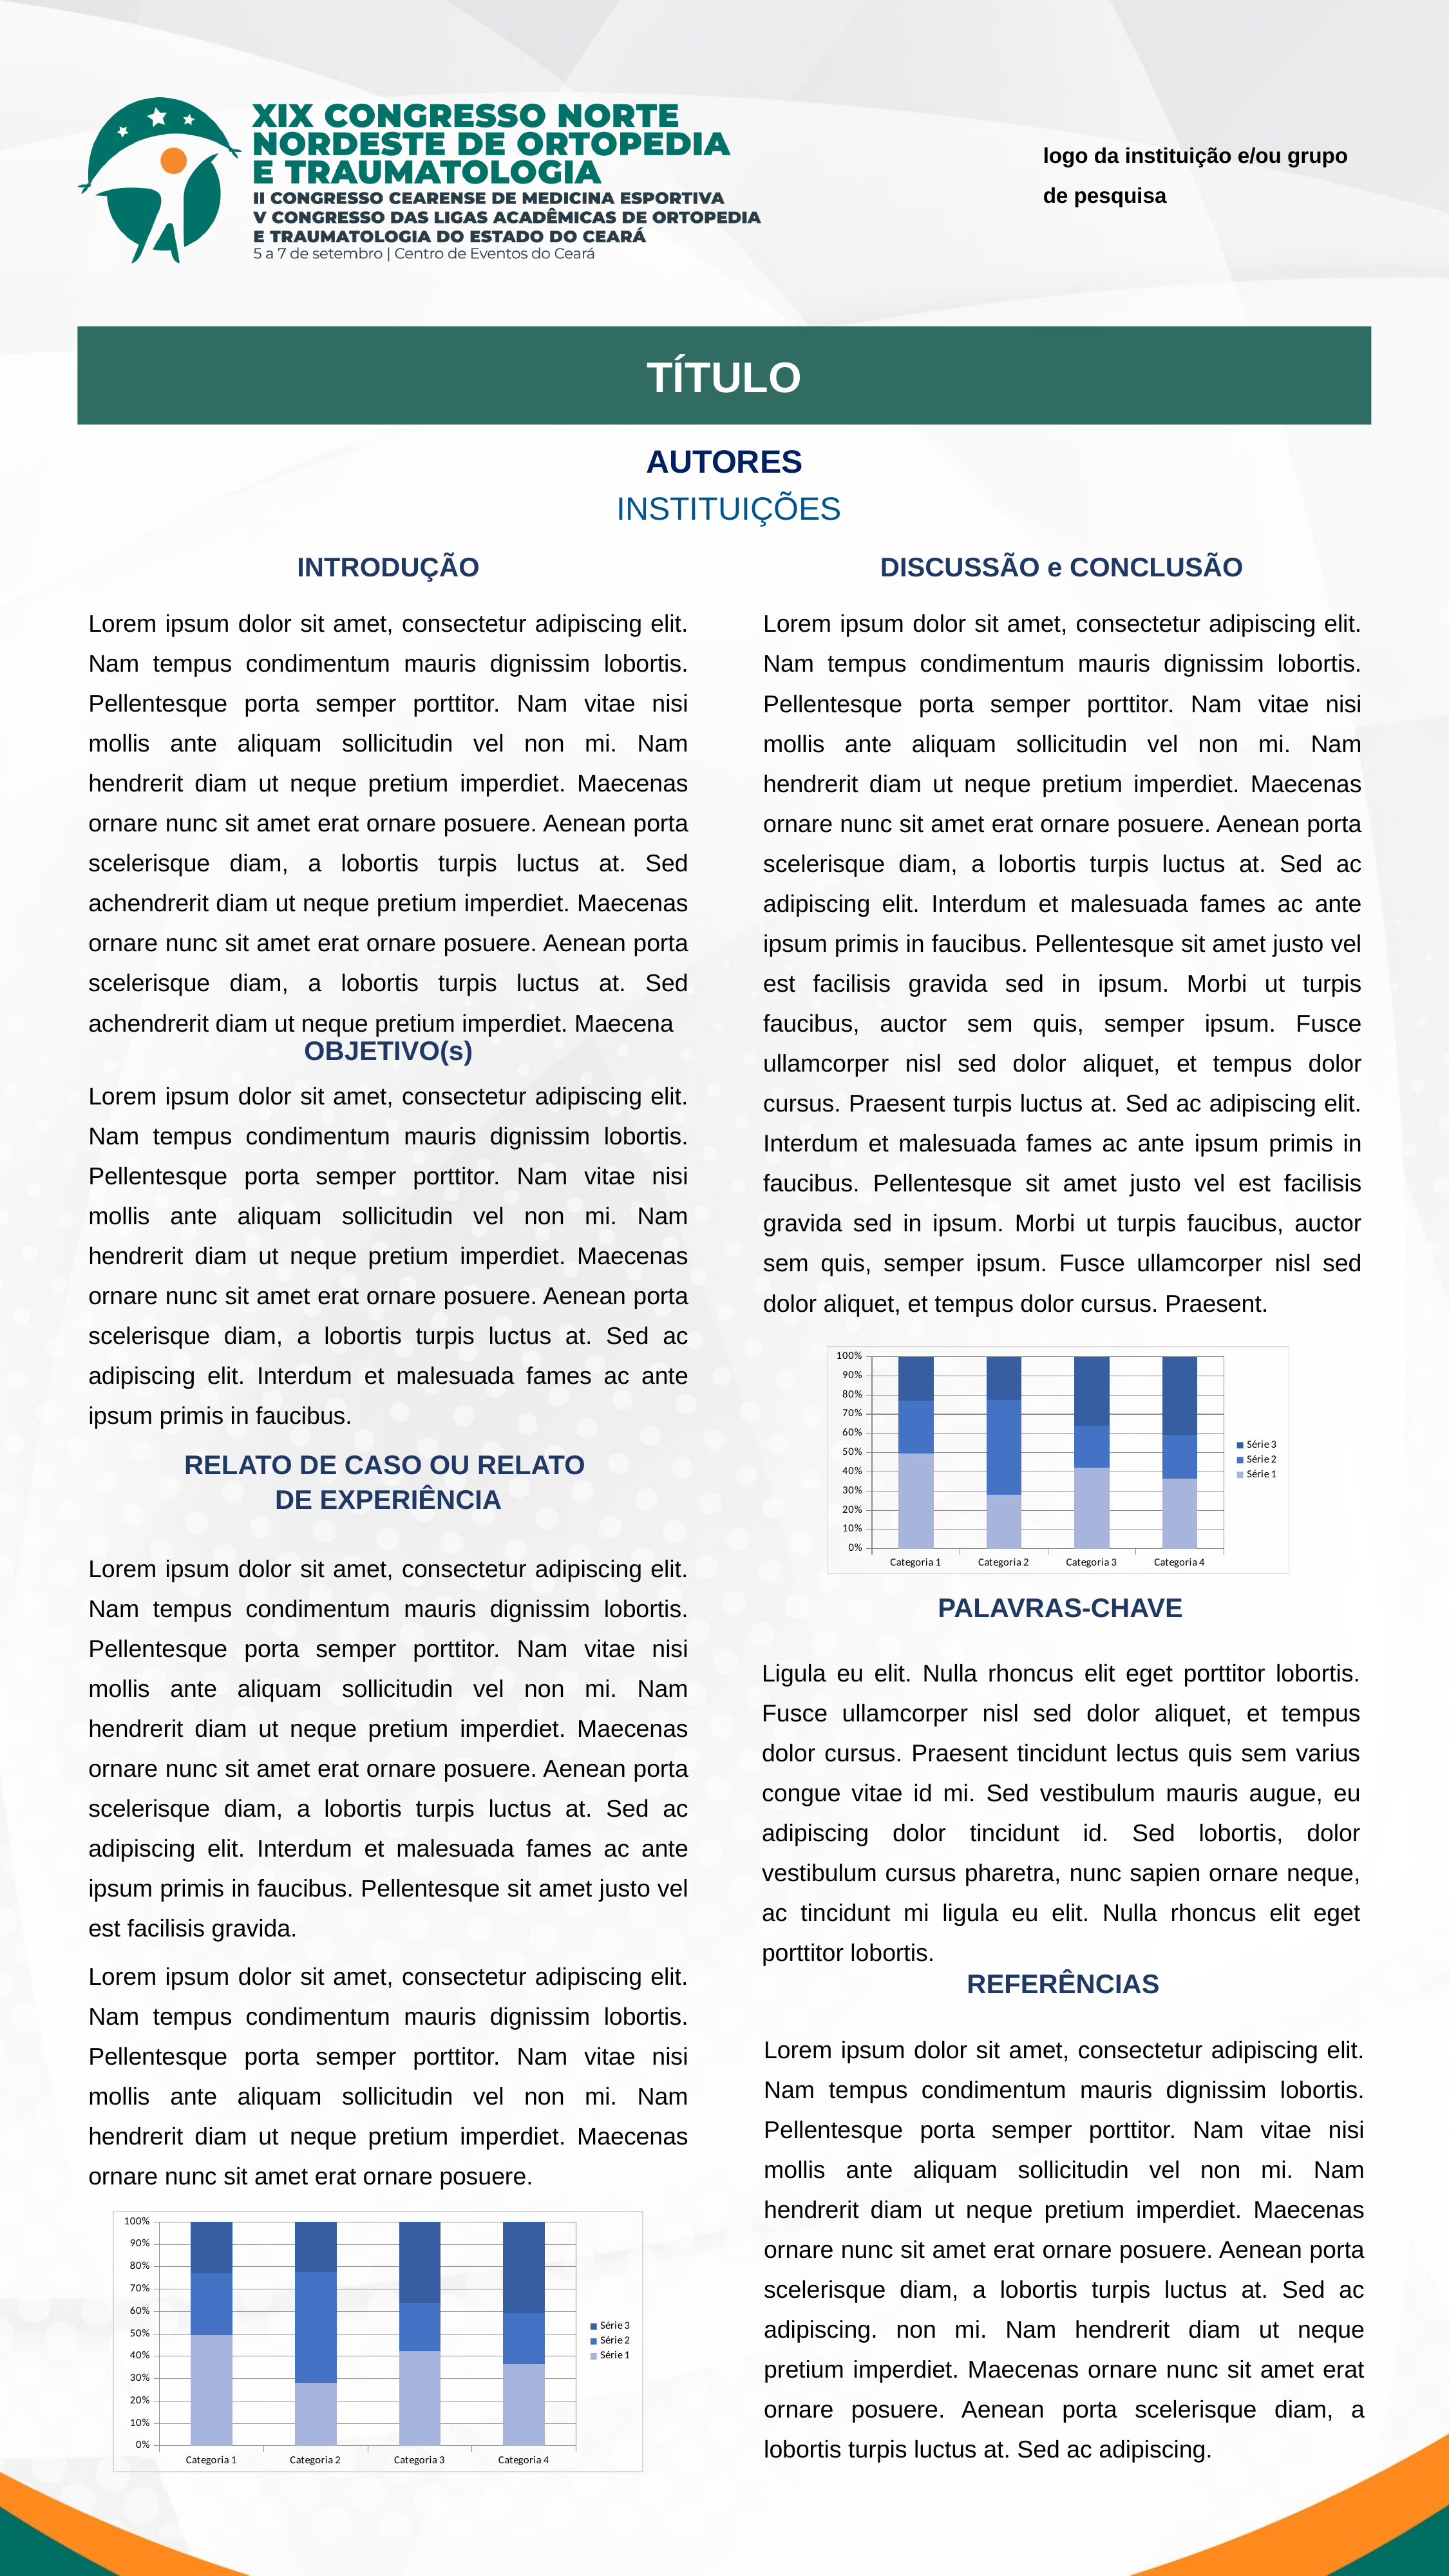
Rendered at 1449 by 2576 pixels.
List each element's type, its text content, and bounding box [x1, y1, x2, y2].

text_box DISCUSSÃO e CONCLUSÃO [751, 544, 1373, 588]
chart [112, 2210, 643, 2472]
text_box Lorem ipsum dolor sit amet, consectetur adipiscing elit. Nam tempus condimentum mauris dignissim lobortis. Pellentesque porta semper porttitor. Nam vitae nisi mollis ante aliquam sollicitudin vel non mi. Nam hendrerit diam ut neque pretium imperdiet. Maecenas ornare nunc sit amet erat ornare posuere. Aenean porta scelerisque diam, a lobortis turpis luctus at. Sed ac adipiscing. non mi. Nam hendrerit diam ut neque pretium imperdiet. Maecenas ornare nunc sit amet erat ornare posuere. Aenean porta scelerisque diam, a lobortis turpis luctus at. Sed ac adipiscing. [753, 2018, 1376, 2503]
text_box OBJETIVO(s) [77, 1042, 699, 1064]
chart [826, 1346, 1290, 1575]
text_box Lorem ipsum dolor sit amet, consectetur adipiscing elit. Nam tempus condimentum mauris dignissim lobortis. Pellentesque porta semper porttitor. Nam vitae nisi mollis ante aliquam sollicitudin vel non mi. Nam hendrerit diam ut neque pretium imperdiet. Maecenas ornare nunc sit amet erat ornare posuere. Aenean porta scelerisque diam, a lobortis turpis luctus at. Sed ac adipiscing elit. Interdum et malesuada fames ac ante ipsum primis in faucibus. Pellentesque sit amet justo vel est facilisis gravida sed in ipsum. Morbi ut turpis faucibus, auctor sem quis, semper ipsum. Fusce ullamcorper nisl sed dolor aliquet, et tempus dolor cursus. Praesent turpis luctus at. Sed ac adipiscing elit. Interdum et malesuada fames ac ante ipsum primis in faucibus. Pellentesque sit amet justo vel est facilisis gravida sed in ipsum. Morbi ut turpis faucibus, auctor sem quis, semper ipsum. Fusce ullamcorper nisl sed dolor aliquet, et tempus dolor cursus. Praesent. [752, 591, 1373, 1358]
text_box Ligula eu elit. Nulla rhoncus elit eget porttitor lobortis. Fusce ullamcorper nisl sed dolor aliquet, et tempus dolor cursus. Praesent tincidunt lectus quis sem varius congue vitae id mi. Sed vestibulum mauris augue, eu adipiscing dolor tincidunt id. Sed lobortis, dolor vestibulum cursus pharetra, nunc sapien ornare neque, ac tincidunt mi ligula eu elit. Nulla rhoncus elit eget porttitor lobortis. [751, 1641, 1372, 2007]
text_box RELATO DE CASO OU RELATO DE EXPERIÊNCIA [77, 1442, 699, 1520]
text_box logo da instituição e/ou grupo de pesquisa [1032, 122, 1372, 213]
text_box INTRODUÇÃO [77, 544, 699, 588]
text_box Lorem ipsum dolor sit amet, consectetur adipiscing elit. Nam tempus condimentum mauris dignissim lobortis. Pellentesque porta semper porttitor. Nam vitae nisi mollis ante aliquam sollicitudin vel non mi. Nam hendrerit diam ut neque pretium imperdiet. Maecenas ornare nunc sit amet erat ornare posuere. Aenean porta scelerisque diam, a lobortis turpis luctus at. Sed ac adipiscing elit. Interdum et malesuada fames ac ante ipsum primis in faucibus. [77, 1064, 699, 1435]
text_box Lorem ipsum dolor sit amet, consectetur adipiscing elit. Nam tempus condimentum mauris dignissim lobortis. Pellentesque porta semper porttitor. Nam vitae nisi mollis ante aliquam sollicitudin vel non mi. Nam hendrerit diam ut neque pretium imperdiet. Maecenas ornare nunc sit amet erat ornare posuere. Aenean porta scelerisque diam, a lobortis turpis luctus at. Sed ac adipiscing elit. Interdum et malesuada fames ac ante ipsum primis in faucibus. Pellentesque sit amet justo vel est facilisis gravida. Lorem ipsum dolor sit amet, consectetur adipiscing elit. Nam tempus condimentum mauris dignissim lobortis. Pellentesque porta semper porttitor. Nam vitae nisi mollis ante aliquam sollicitudin vel non mi. Nam hendrerit diam ut neque pretium imperdiet. Maecenas ornare nunc sit amet erat ornare posuere. [77, 1537, 699, 2195]
text_box PALAVRAS-CHAVE [749, 1584, 1372, 1628]
picture [0, 0, 1449, 2576]
text_box REFERÊNCIAS [752, 1961, 1374, 2005]
text_box TÍTULO [77, 326, 1372, 425]
text_box AUTORES INSTITUIÇÕES [77, 435, 1372, 532]
text_box Lorem ipsum dolor sit amet, consectetur adipiscing elit. Nam tempus condimentum mauris dignissim lobortis. Pellentesque porta semper porttitor. Nam vitae nisi mollis ante aliquam sollicitudin vel non mi. Nam hendrerit diam ut neque pretium imperdiet. Maecenas ornare nunc sit amet erat ornare posuere. Aenean porta scelerisque diam, a lobortis turpis luctus at. Sed achendrerit diam ut neque pretium imperdiet. Maecenas ornare nunc sit amet erat ornare posuere. Aenean porta scelerisque diam, a lobortis turpis luctus at. Sed achendrerit diam ut neque pretium imperdiet. Maecena [77, 591, 699, 1042]
